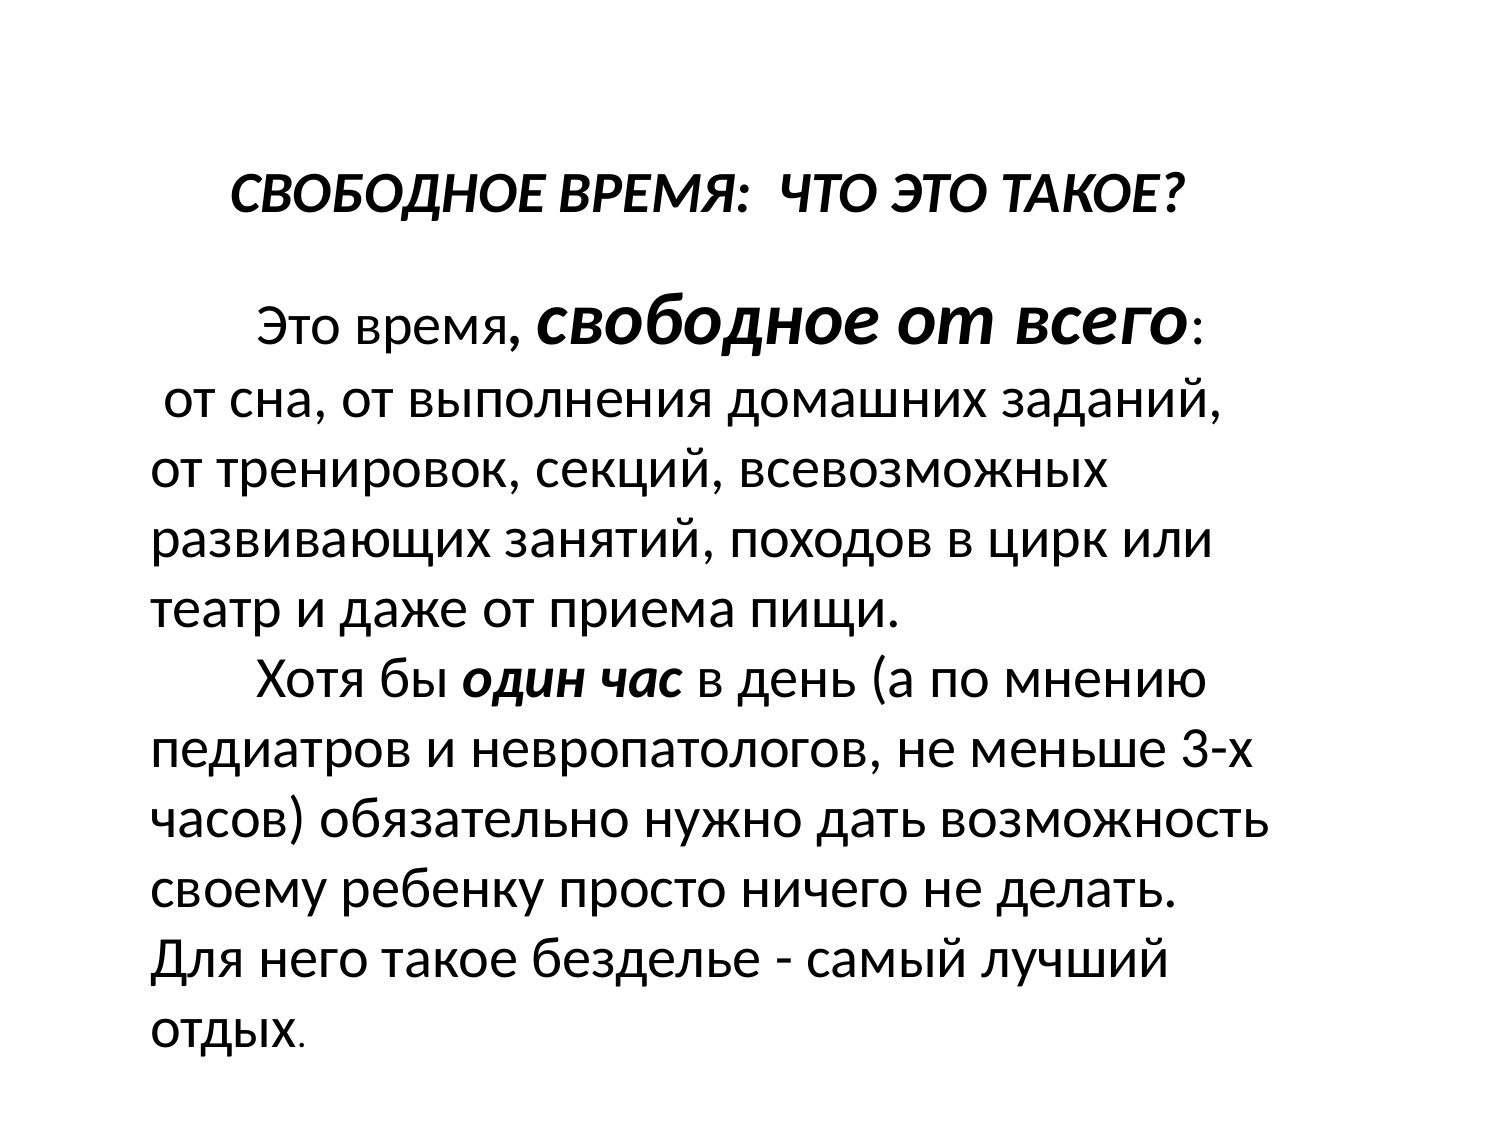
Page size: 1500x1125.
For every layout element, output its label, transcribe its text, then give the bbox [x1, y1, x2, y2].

text_box СВОБОДНОЕ ВРЕМЯ: ЧТО ЭТО ТАКОЕ? Это время, свободное от всего: от сна, от выполнения домашних заданий, от тренировок, секций, всевозможных развивающих занятий, походов в цирк или театр и даже от приема пищи. Хотя бы один час в день (а по мнению педиатров и невропатологов, не меньше 3-х часов) обязательно нужно дать возможность своему ребенку просто ничего не делать. Для него такое безделье - самый лучший отдых. [135, 101, 1294, 1067]
